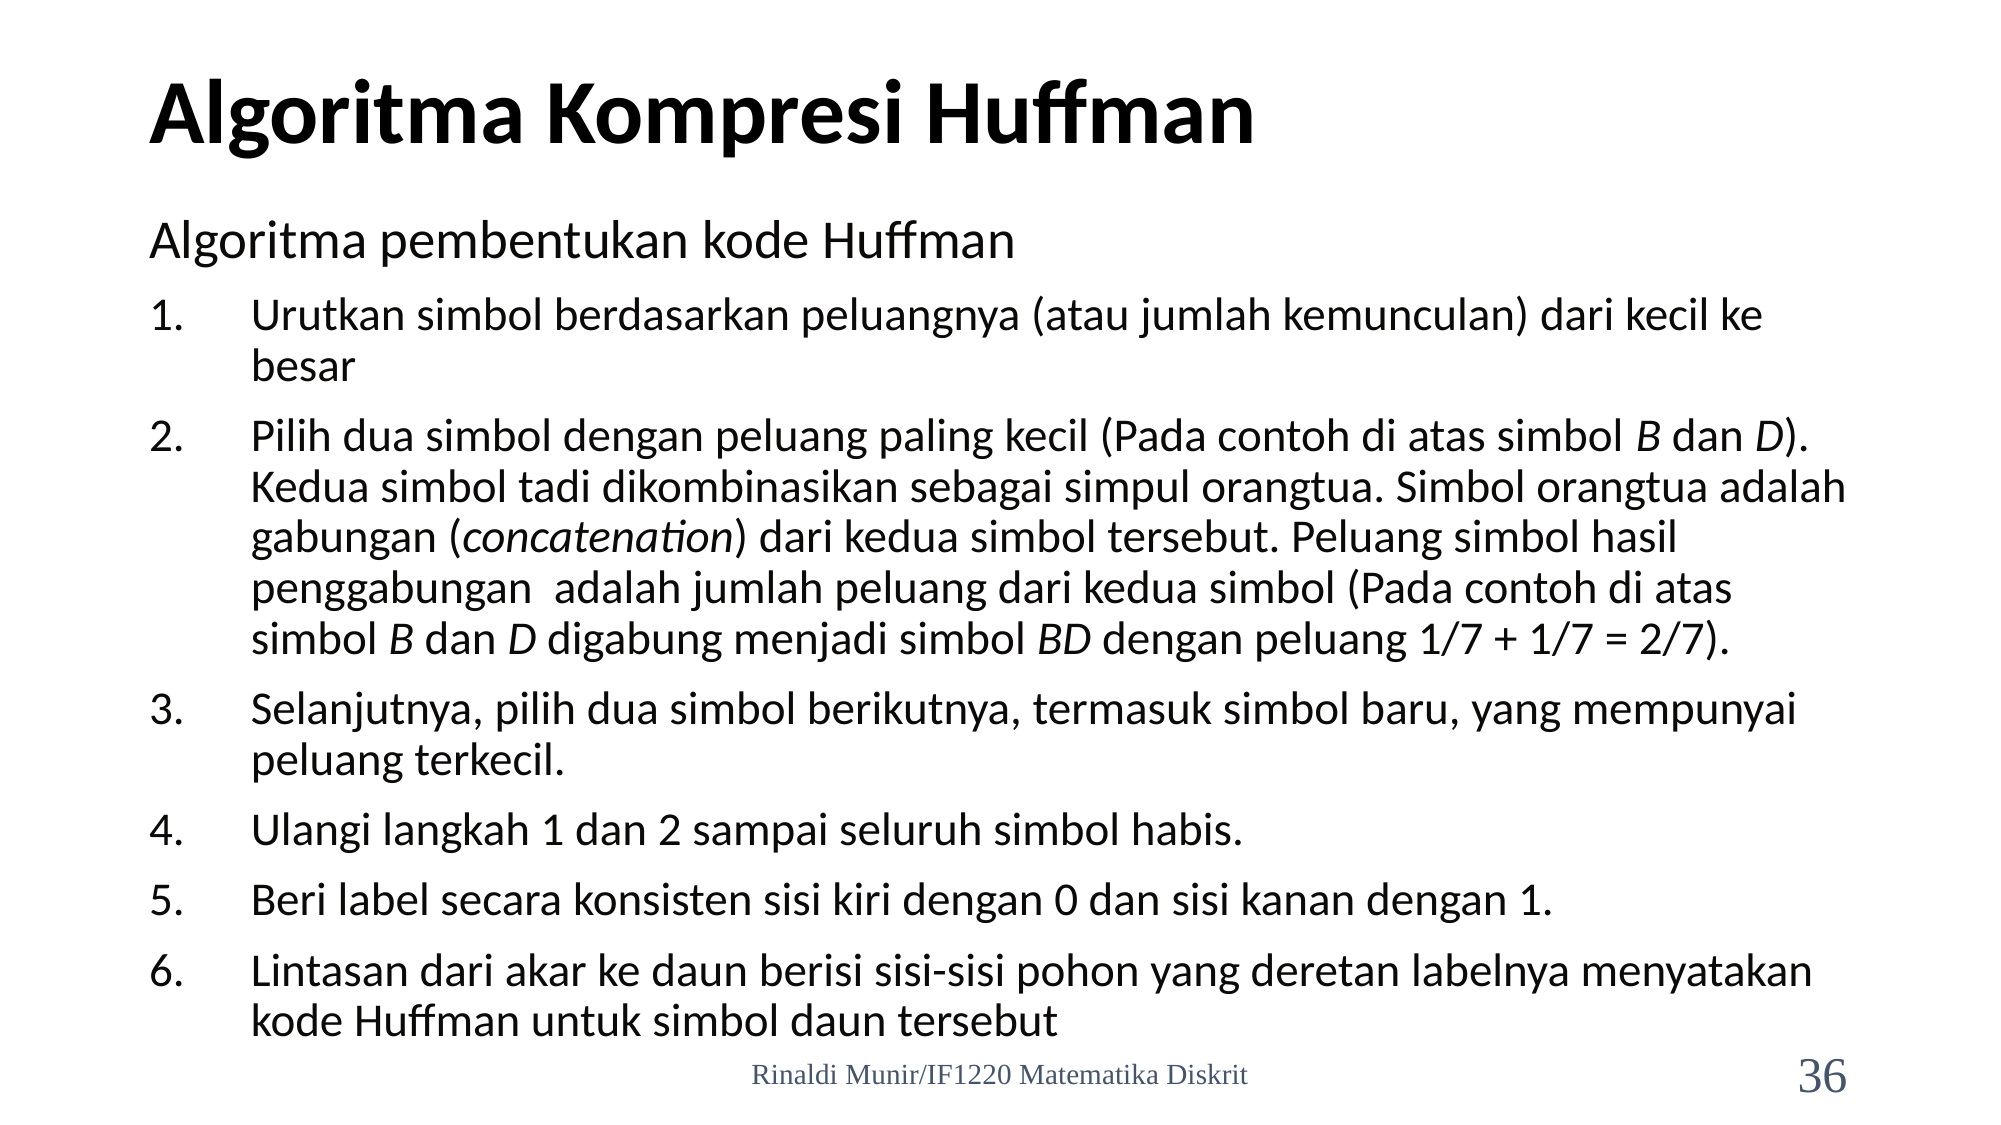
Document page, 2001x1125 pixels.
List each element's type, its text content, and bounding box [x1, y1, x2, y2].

list Algoritma pembentukan kode Huffman Urutkan simbol berdasarkan peluangnya (atau jumlah kemunculan) dari kecil ke besar Pilih dua simbol dengan peluang paling kecil (Pada contoh di atas simbol B dan D). Kedua simbol tadi dikombinasikan sebagai simpul orangtua. Simbol orangtua adalah gabungan (concatenation) dari kedua simbol tersebut. Peluang simbol hasil penggabungan adalah jumlah peluang dari kedua simbol (Pada contoh di atas simbol B dan D digabung menjadi simbol BD dengan peluang 1/7 + 1/7 = 2/7). Selanjutnya, pilih dua simbol berikutnya, termasuk simbol baru, yang mempunyai peluang terkecil. Ulangi langkah 1 dan 2 sampai seluruh simbol habis. Beri label secara konsisten sisi kiri dengan 0 dan sisi kanan dengan 1. Lintasan dari akar ke daun berisi sisi-sisi pohon yang deretan labelnya menyatakan kode Huffman untuk simbol daun tersebut [134, 203, 1866, 1061]
slide_number 36 [1412, 1061, 1863, 1103]
footer Rinaldi Munir/IF1220 Matematika Diskrit [662, 1061, 1338, 1103]
title Algoritma Kompresi Huffman [134, 63, 1410, 164]
